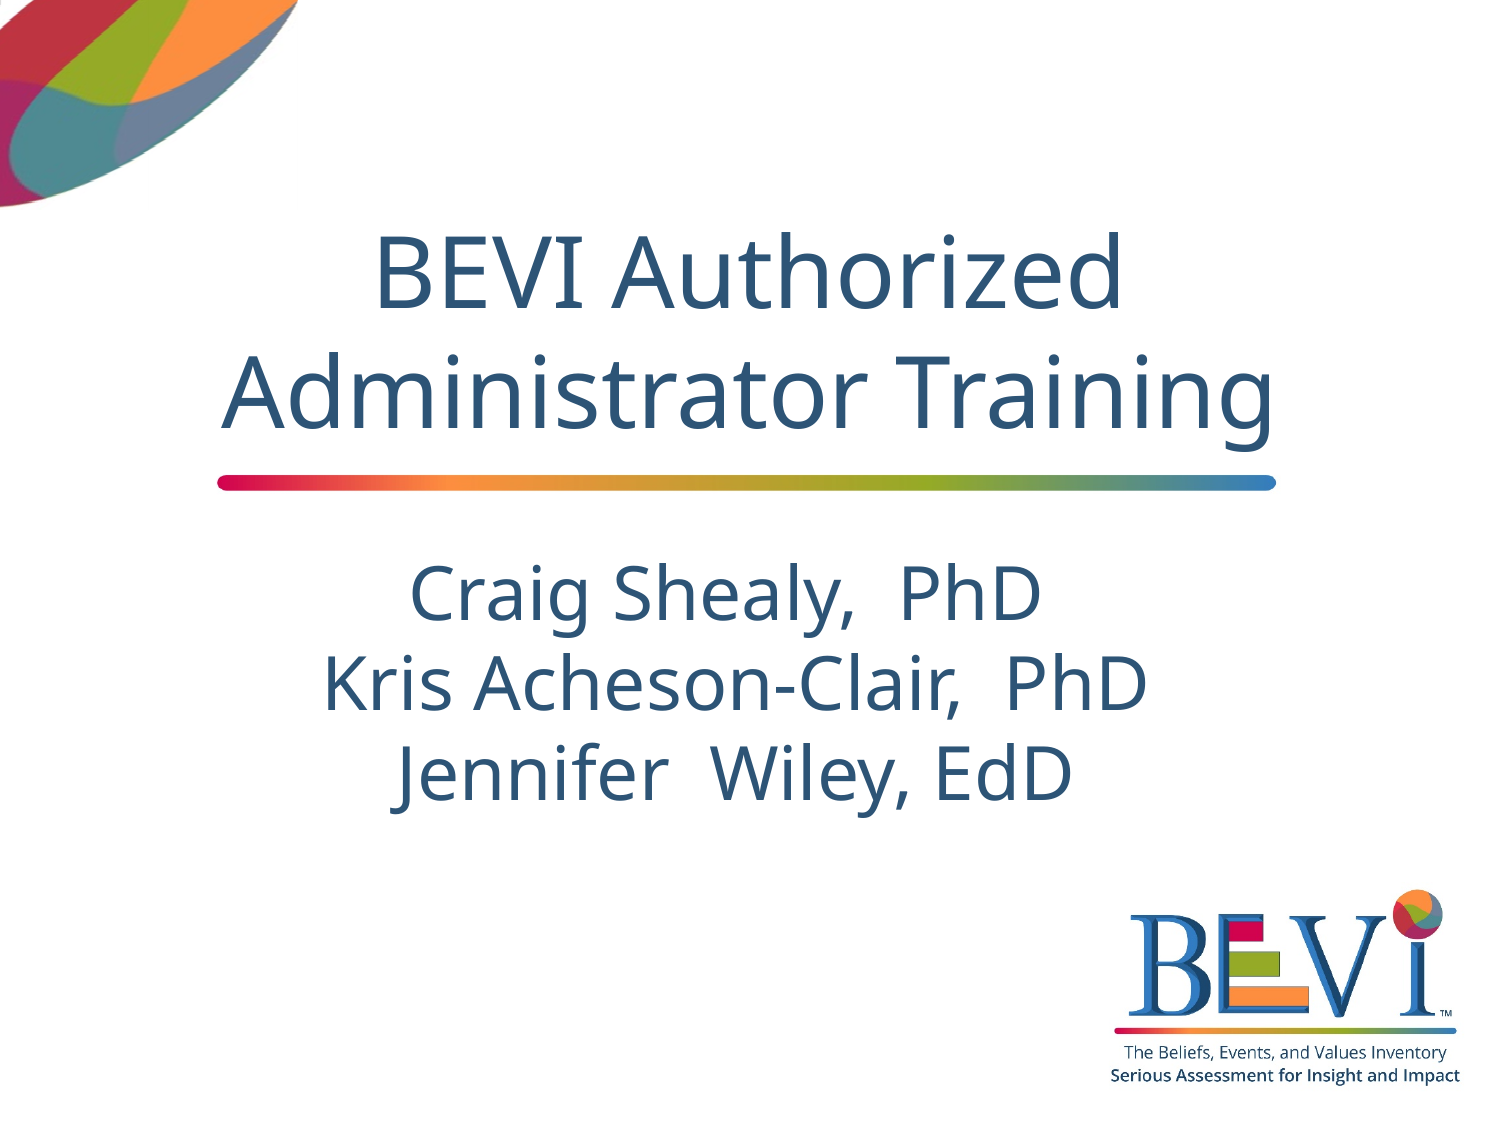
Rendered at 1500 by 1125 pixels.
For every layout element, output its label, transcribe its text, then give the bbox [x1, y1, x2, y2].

picture [208, 459, 1292, 511]
picture [1098, 882, 1474, 1093]
text_box Craig Shealy, PhD Kris Acheson-Clair, PhD Jennifer Wiley, EdD [174, 537, 1298, 818]
picture [0, 0, 298, 210]
text_box BEVI Authorized Administrator Training [67, 201, 1433, 368]
